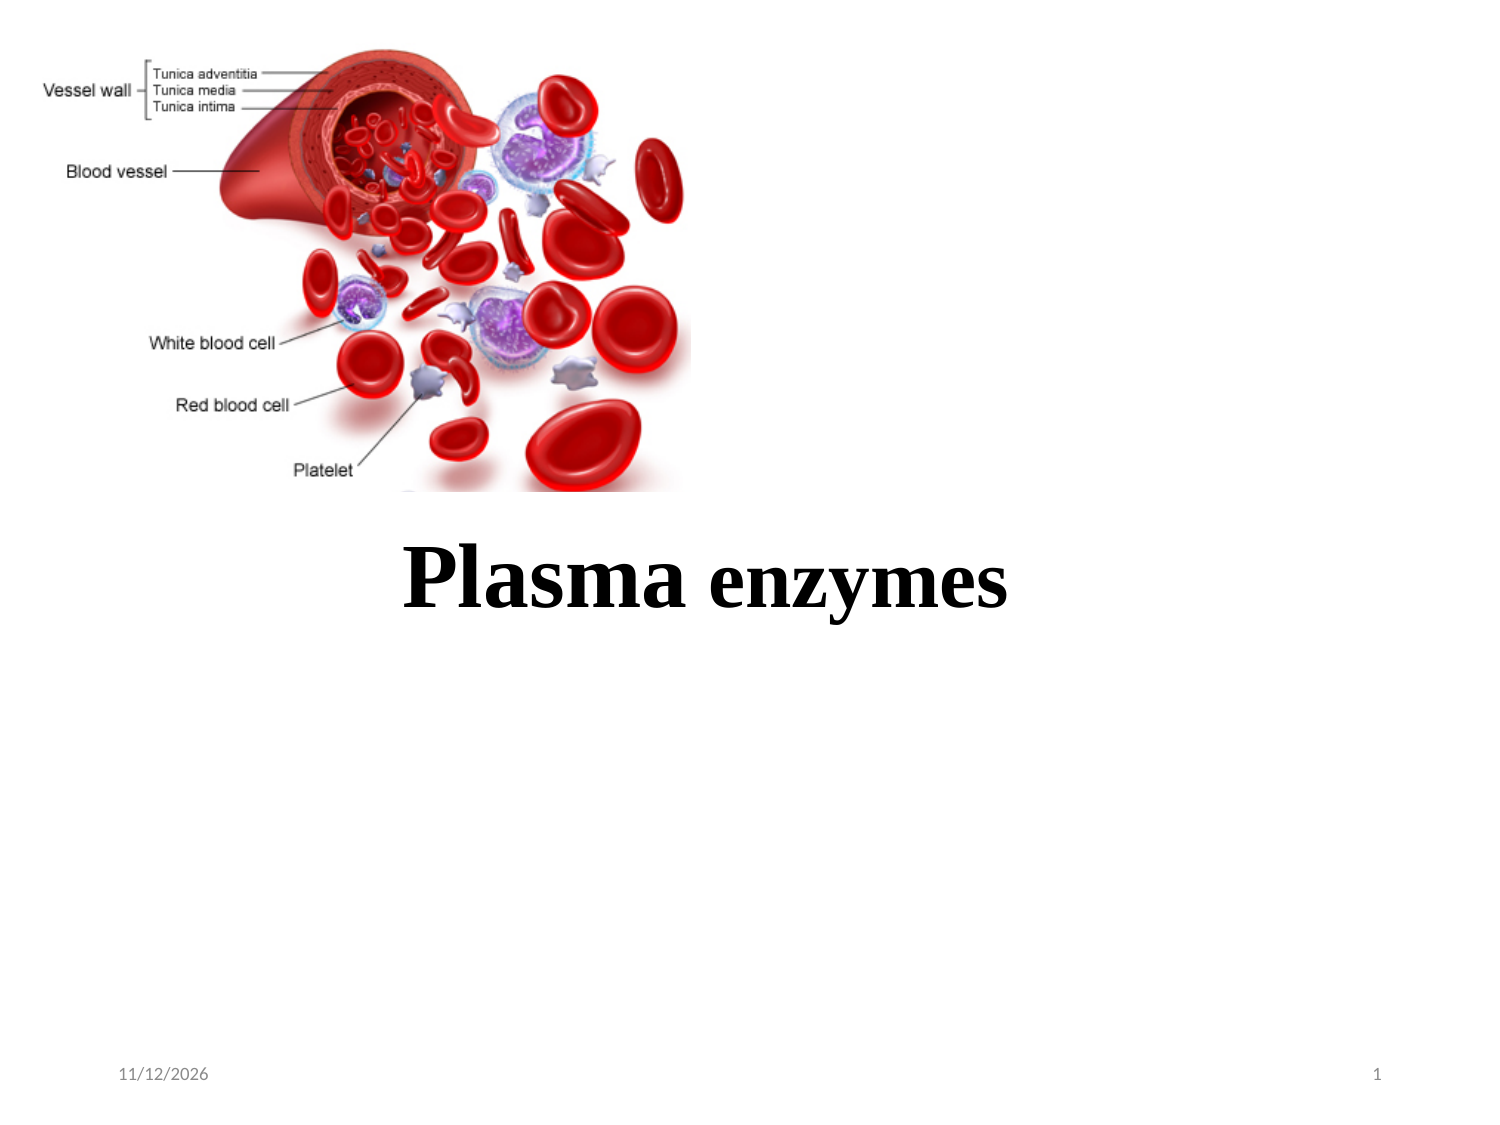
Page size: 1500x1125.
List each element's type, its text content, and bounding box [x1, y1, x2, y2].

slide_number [103, 1042, 441, 1103]
title Plasma enzymes [68, 515, 1344, 735]
picture [41, 42, 691, 492]
slide_number 1 [1059, 1042, 1397, 1103]
